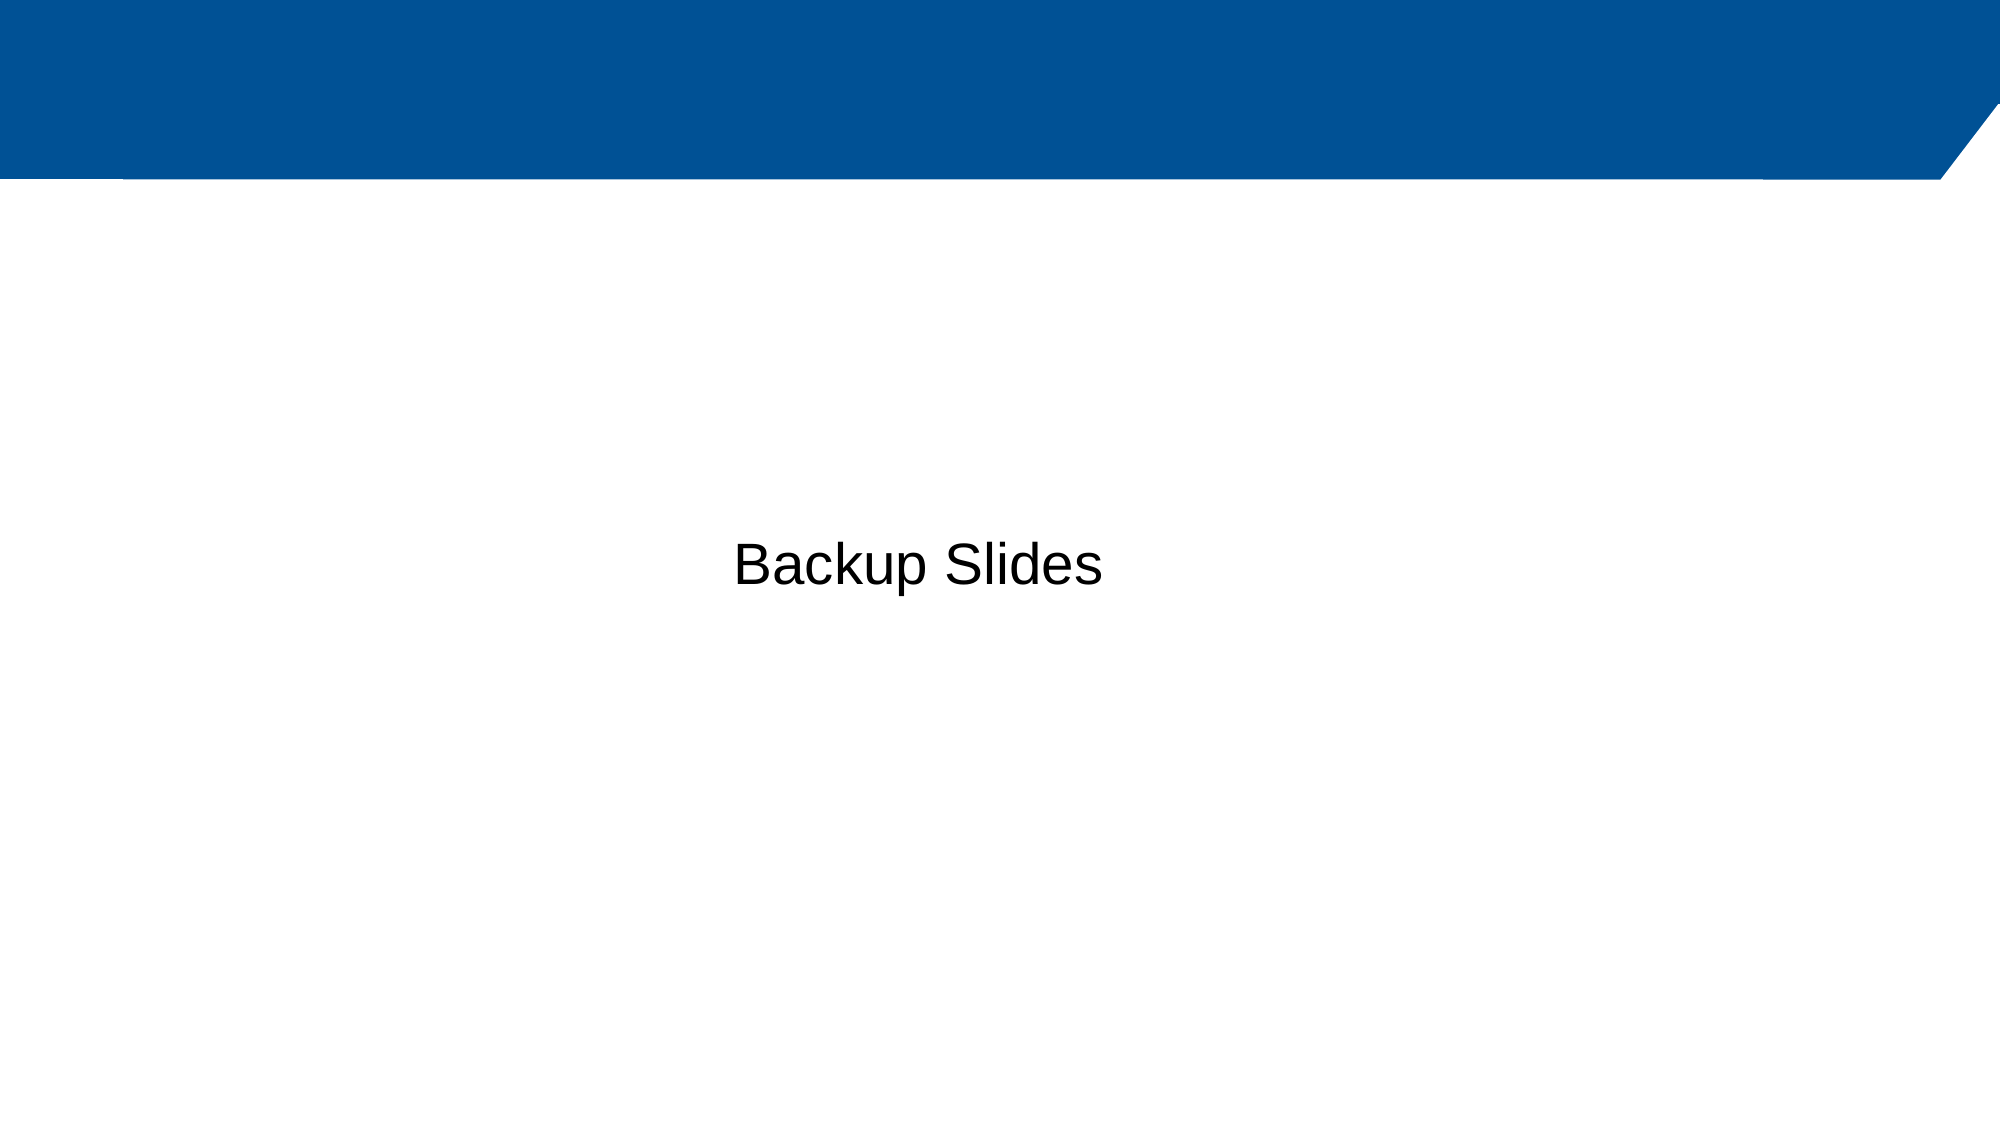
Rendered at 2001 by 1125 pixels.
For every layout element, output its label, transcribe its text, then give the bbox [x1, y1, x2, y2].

text_box Backup Slides [469, 518, 1368, 604]
